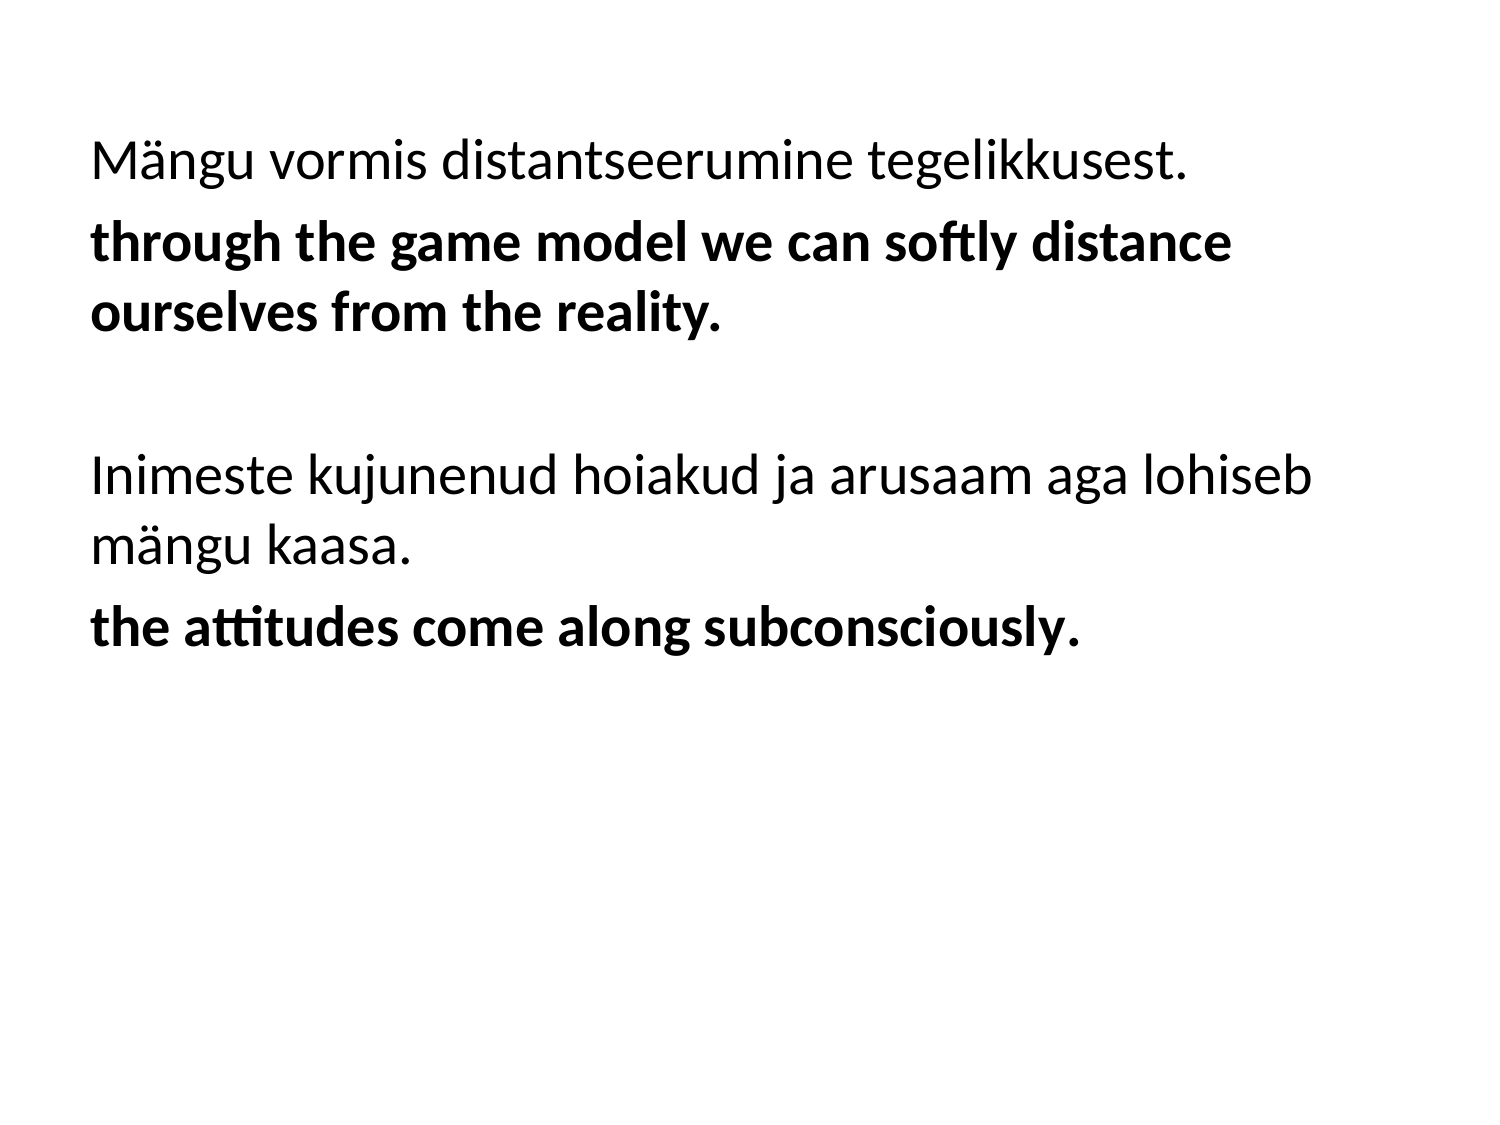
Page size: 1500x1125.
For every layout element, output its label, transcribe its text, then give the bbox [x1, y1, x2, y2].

list Mängu vormis distantseerumine tegelikkusest. through the game model we can softly distance ourselves from the reality. Inimeste kujunenud hoiakud ja arusaam aga lohiseb mängu kaasa. the attitudes come along subconsciously. [75, 113, 1425, 1005]
